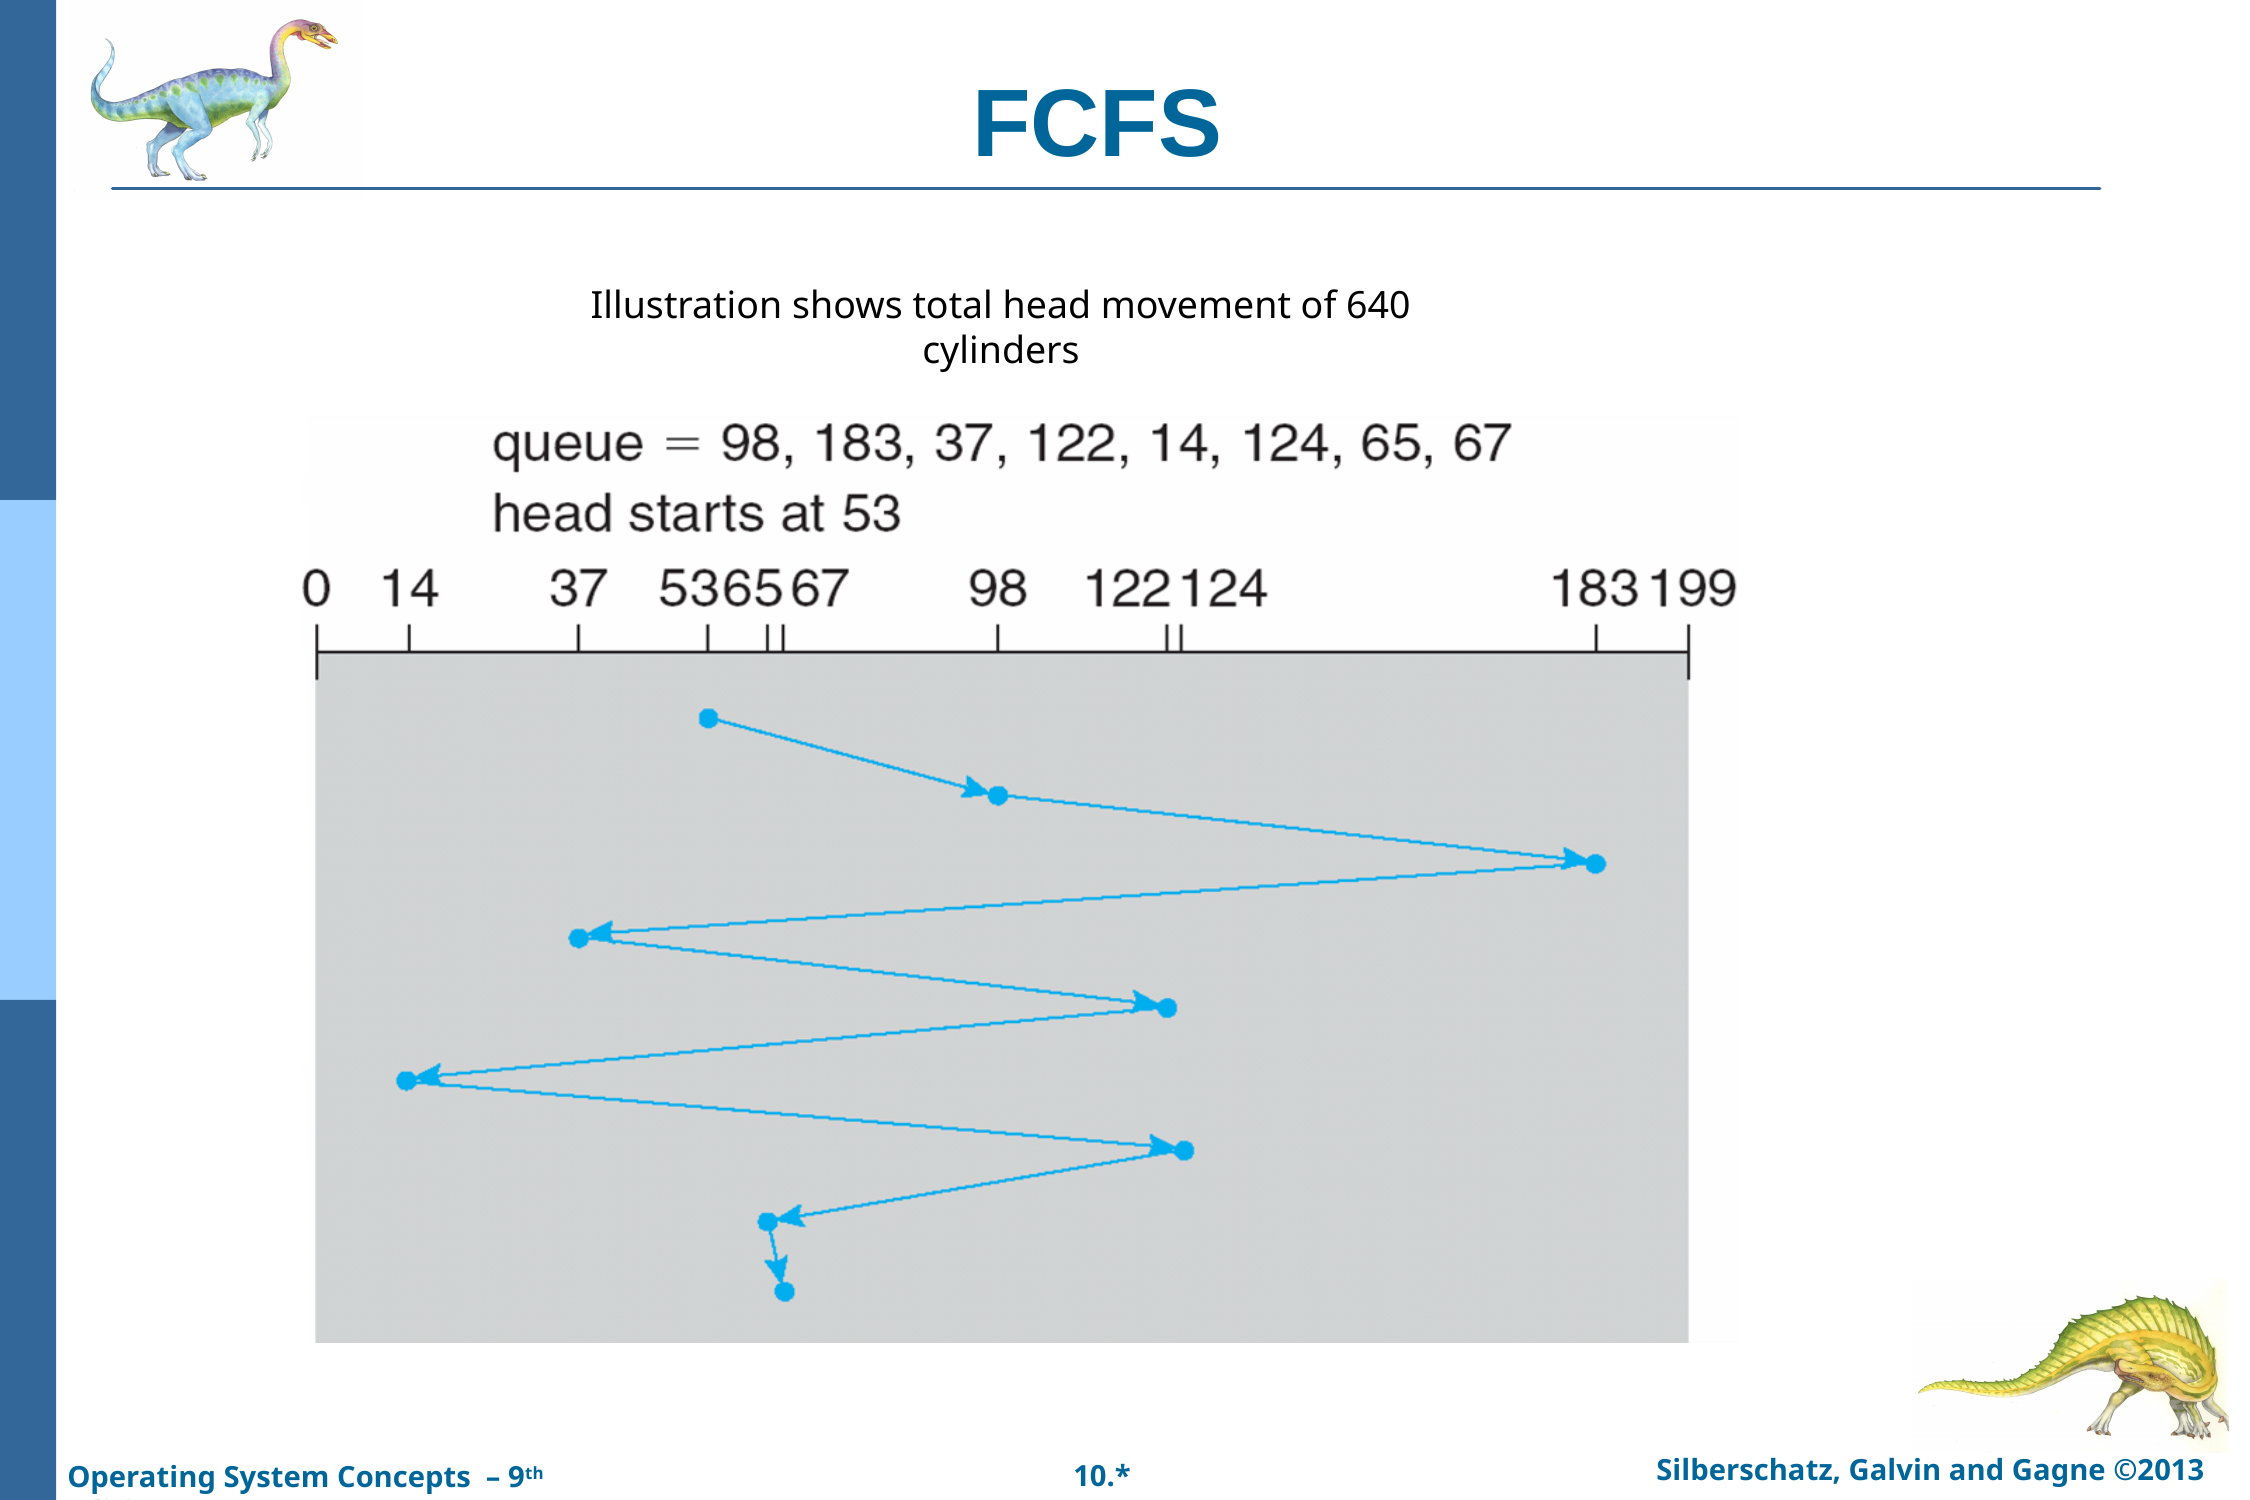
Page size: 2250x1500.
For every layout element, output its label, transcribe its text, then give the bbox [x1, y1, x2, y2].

title FCFS [241, 60, 1953, 187]
picture [300, 416, 1738, 1343]
text_box Illustration shows total head movement of 640 cylinders [514, 292, 1488, 361]
picture [1913, 1279, 2229, 1453]
picture [70, 0, 365, 199]
